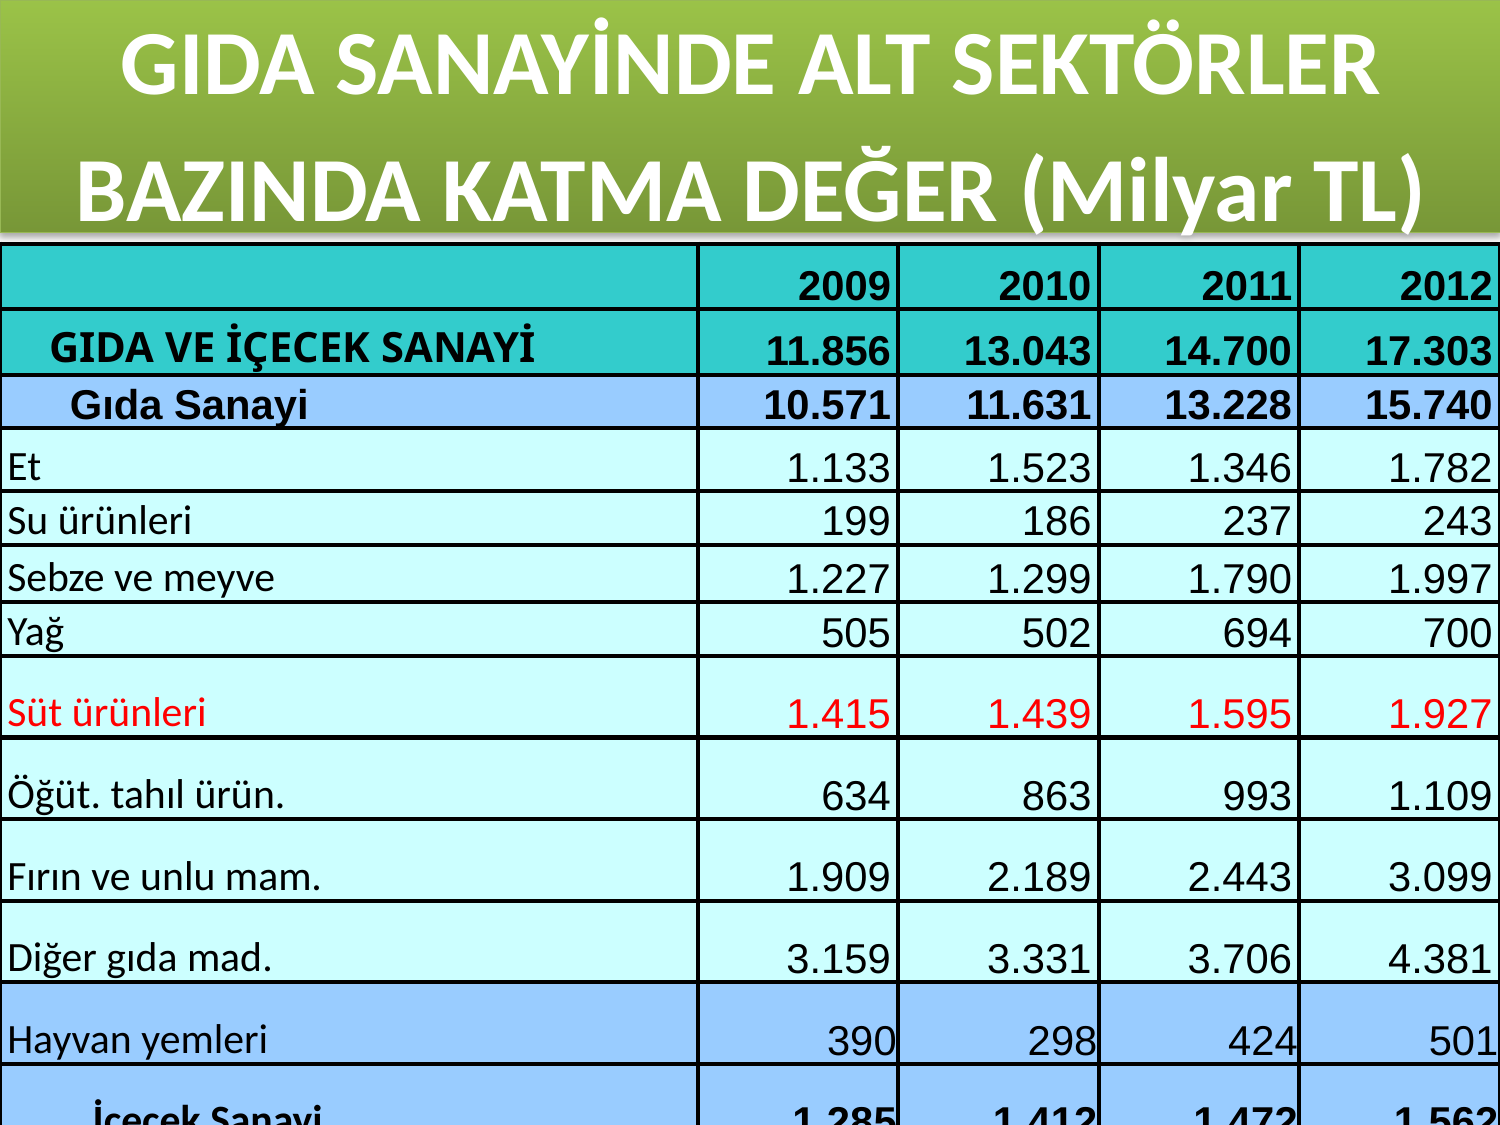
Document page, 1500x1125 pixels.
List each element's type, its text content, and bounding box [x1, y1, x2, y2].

table_cell 17.303 [1301, 311, 1498, 373]
table_cell İçecek Sanayi [2, 1066, 696, 1125]
table_cell 1.927 [1301, 658, 1498, 735]
table_cell 4.381 [1301, 903, 1498, 980]
table_cell Yağ [2, 604, 696, 654]
table_header 2009 [700, 246, 896, 307]
table_cell 1.595 [1101, 658, 1297, 735]
table_cell 237 [1101, 493, 1297, 543]
table_header 2012 [1301, 246, 1498, 307]
table_cell 993 [1101, 740, 1297, 817]
table_cell 3.331 [900, 903, 1097, 980]
title GIDA SANAYİNDE ALT SEKTÖRLER BAZINDA KATMA DEĞER (Milyar TL) [0, 0, 1500, 233]
table_cell 1.133 [700, 430, 896, 489]
table_cell 298 [900, 984, 1097, 1062]
table_cell 1.472 [1101, 1066, 1297, 1125]
table_cell 1.285 [700, 1066, 896, 1125]
table_cell 1.412 [900, 1066, 1097, 1125]
table_cell 505 [700, 604, 896, 654]
table_cell 199 [700, 493, 896, 543]
table_cell 13.228 [1101, 377, 1297, 426]
table_cell 1.439 [900, 658, 1097, 735]
table_cell 10.571 [700, 377, 896, 426]
table_cell 1.109 [1301, 740, 1498, 817]
table_cell 3.099 [1301, 821, 1498, 899]
table_header [2, 246, 696, 307]
table_cell GIDA VE İÇECEK SANAYİ [2, 311, 696, 373]
table_cell 1.562 [1301, 1066, 1498, 1125]
table_cell 13.043 [900, 311, 1097, 373]
table_cell Süt ürünleri [2, 658, 696, 735]
table_cell 1.997 [1301, 547, 1498, 600]
table_cell 1.299 [900, 547, 1097, 600]
table_cell 1.909 [700, 821, 896, 899]
table_cell 3.706 [1101, 903, 1297, 980]
table_cell 501 [1301, 984, 1498, 1062]
table_cell Diğer gıda mad. [2, 903, 696, 980]
table_cell 1.415 [700, 658, 896, 735]
table_cell Su ürünleri [2, 493, 696, 543]
table_cell 694 [1101, 604, 1297, 654]
table_cell 1.790 [1101, 547, 1297, 600]
table_cell 3.159 [700, 903, 896, 980]
table_cell Öğüt. tahıl ürün. [2, 740, 696, 817]
table_cell 15.740 [1301, 377, 1498, 426]
table_cell 186 [900, 493, 1097, 543]
table_cell Hayvan yemleri [2, 984, 696, 1062]
table_cell 1.523 [900, 430, 1097, 489]
table_header 2010 [900, 246, 1097, 307]
table_cell 502 [900, 604, 1097, 654]
table_cell 11.856 [700, 311, 896, 373]
table_cell 1.782 [1301, 430, 1498, 489]
table_cell 243 [1301, 493, 1498, 543]
table_cell 424 [1101, 984, 1297, 1062]
table_cell 14.700 [1101, 311, 1297, 373]
table_cell 2.189 [900, 821, 1097, 899]
table_cell 2.443 [1101, 821, 1297, 899]
table_cell Gıda Sanayi [2, 377, 696, 426]
table_cell 11.631 [900, 377, 1097, 426]
table_cell 1.227 [700, 547, 896, 600]
table_header 2011 [1101, 246, 1297, 307]
table_cell 390 [700, 984, 896, 1062]
table_cell 1.346 [1101, 430, 1297, 489]
table_cell 700 [1301, 604, 1498, 654]
table_cell Fırın ve unlu mam. [2, 821, 696, 899]
table_cell 863 [900, 740, 1097, 817]
table_cell Et [2, 430, 696, 489]
table_cell Sebze ve meyve [2, 547, 696, 600]
table_cell 634 [700, 740, 896, 817]
